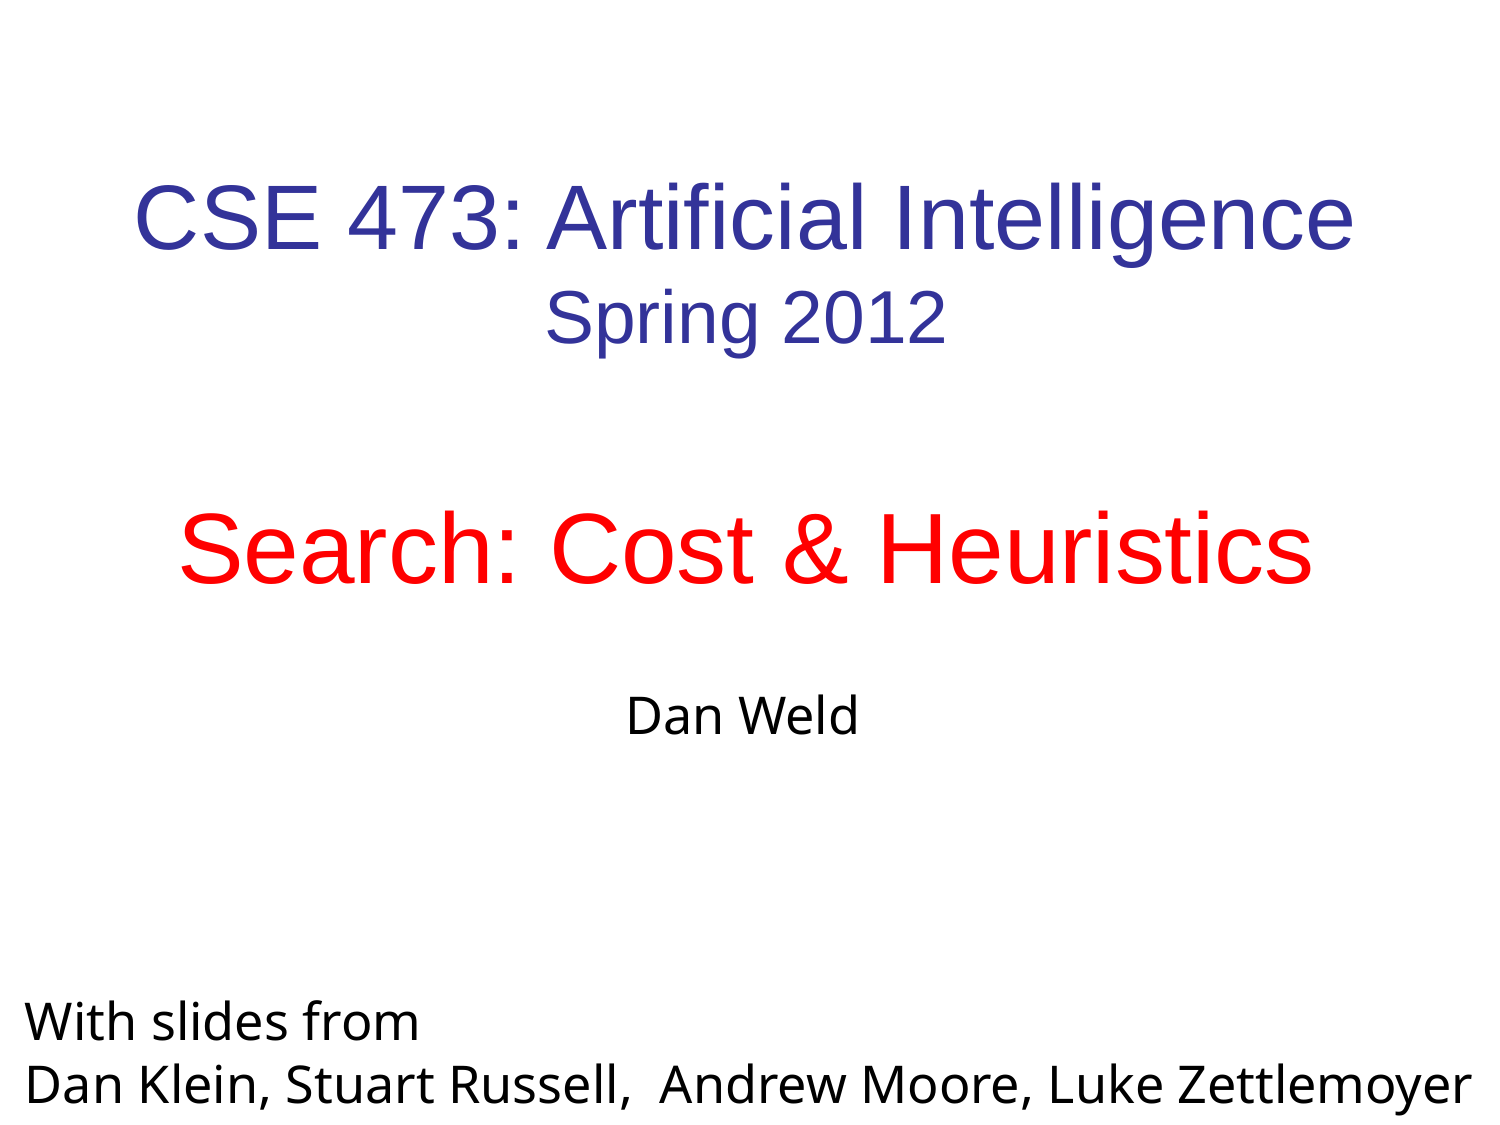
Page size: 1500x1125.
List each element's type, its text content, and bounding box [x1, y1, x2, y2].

title CSE 473: Artificial Intelligence Spring 2012 [112, 0, 1388, 517]
text_box With slides from Dan Klein, Stuart Russell, Andrew Moore, Luke Zettlemoyer [24, 1012, 1500, 1090]
list Search: Cost & Heuristics [125, 474, 1375, 675]
text_box Dan Weld [0, 675, 1500, 753]
